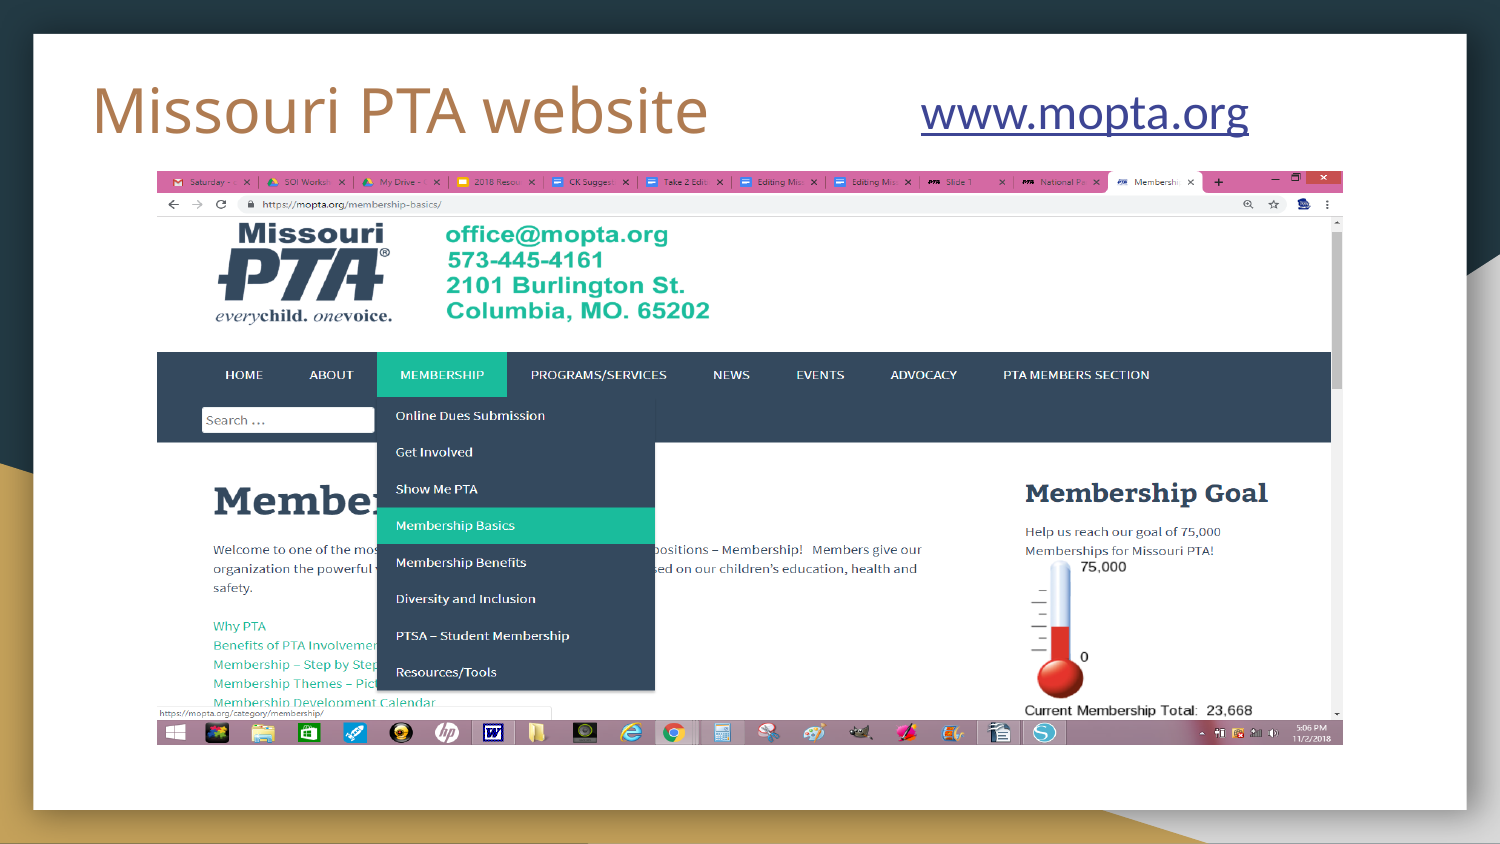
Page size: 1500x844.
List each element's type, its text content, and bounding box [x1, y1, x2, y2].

picture [157, 171, 1343, 746]
title Missouri PTA website [76, 55, 779, 213]
list www.mopta.org [905, 55, 1310, 135]
